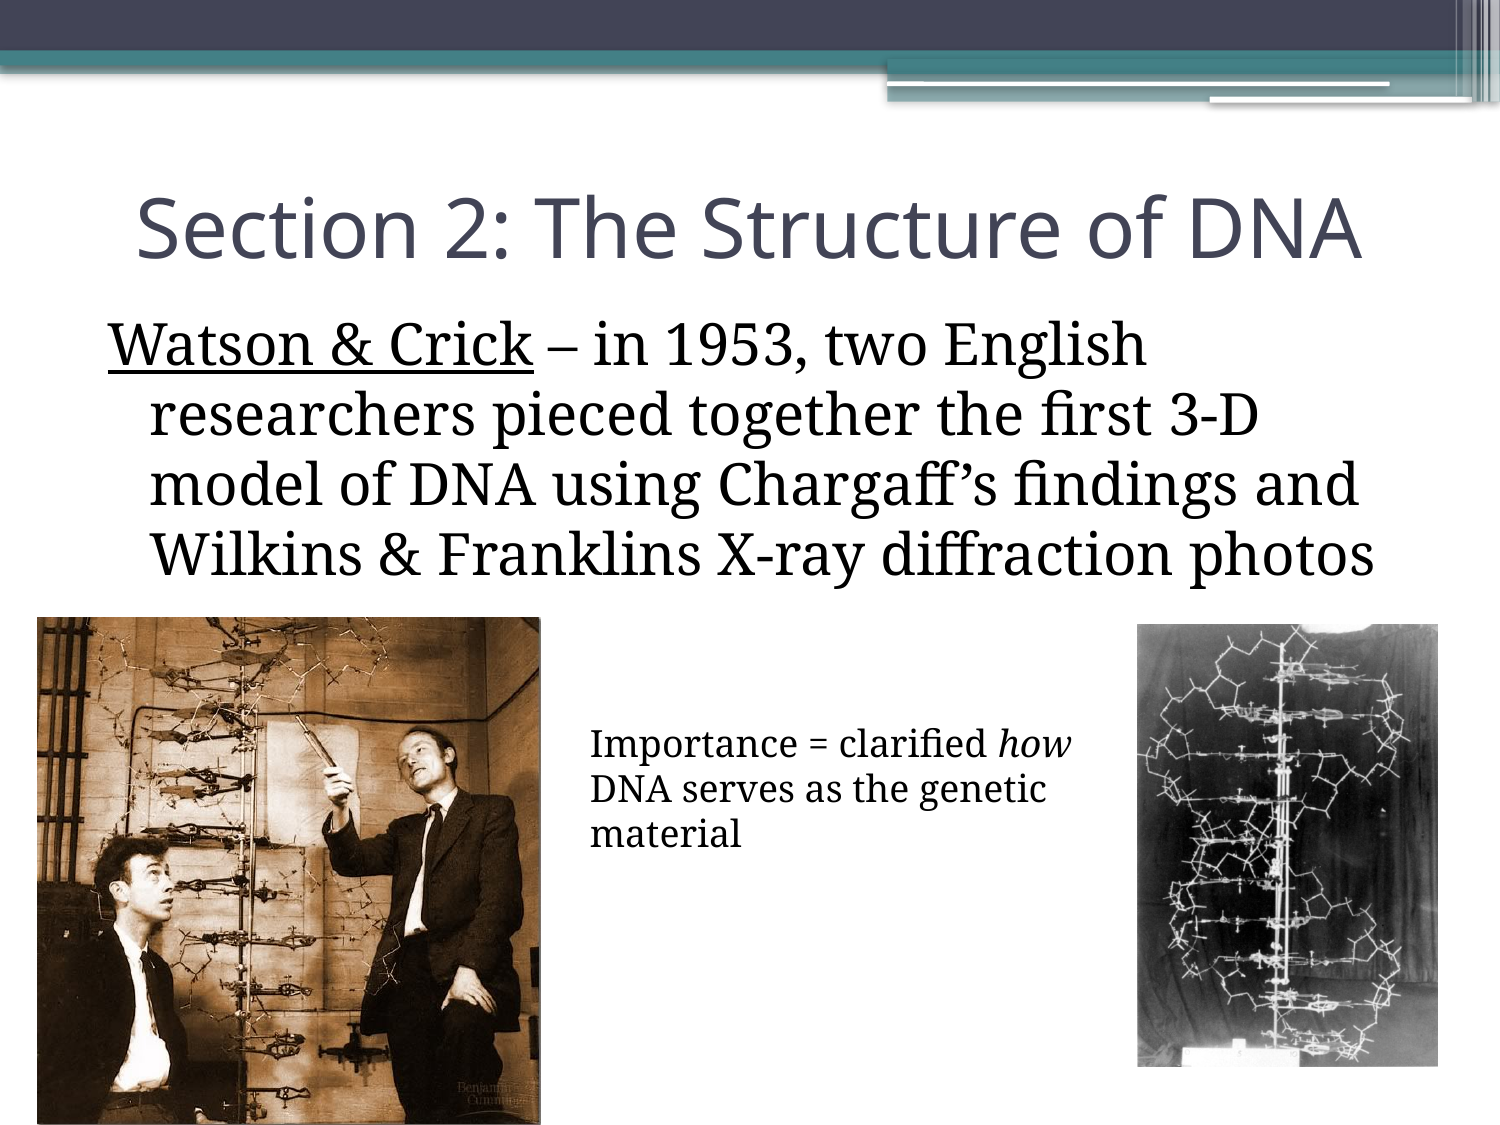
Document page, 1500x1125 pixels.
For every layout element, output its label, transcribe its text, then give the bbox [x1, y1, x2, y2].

title Section 2: The Structure of DNA [75, 137, 1425, 299]
list Watson & Crick – in 1953, two English researchers pieced together the first 3-D model of DNA using Chargaff’s findings and Wilkins & Franklins X-ray diffraction photos [75, 299, 1425, 1079]
text_box Importance = clarified how DNA serves as the genetic material [574, 712, 1088, 863]
picture [1137, 624, 1438, 1067]
picture [37, 616, 541, 1125]
